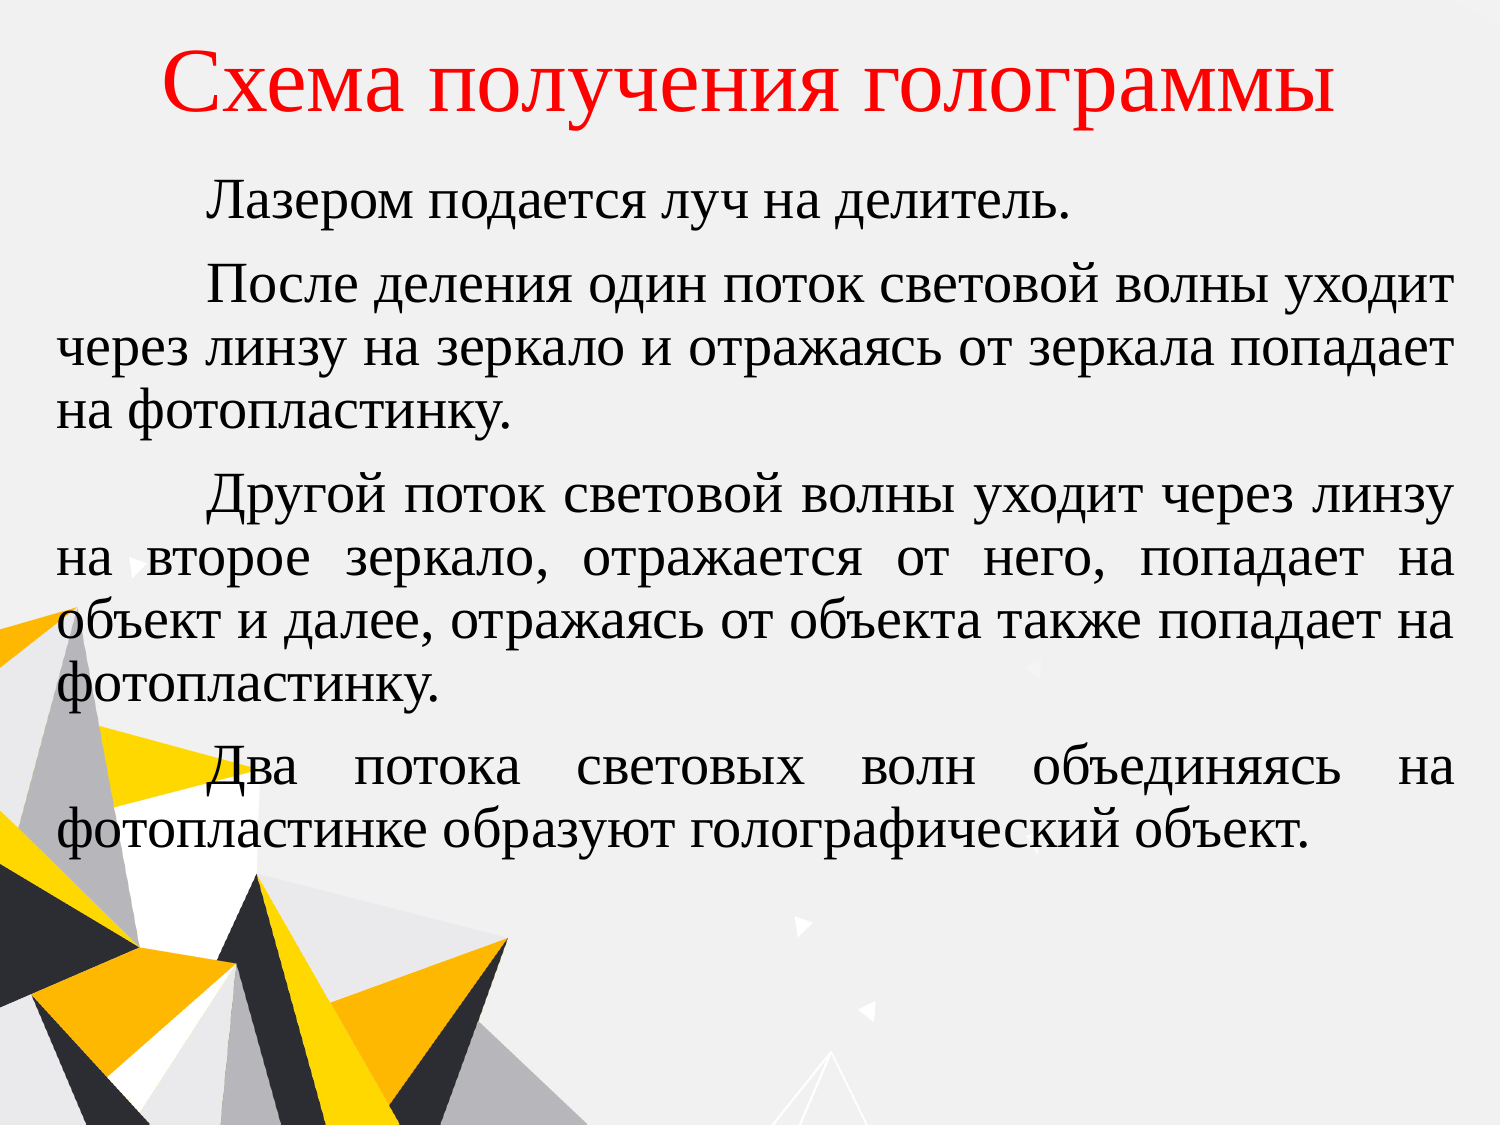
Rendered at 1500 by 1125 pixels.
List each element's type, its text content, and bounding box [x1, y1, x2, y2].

picture [0, 0, 1500, 1125]
list Лазером подается луч на делитель. После деления один поток световой волны уходит через линзу на зеркало и отражаясь от зеркала попадает на фотопластинку. Другой поток световой волны уходит через линзу на второе зеркало, отражается от него, попадает на объект и далее, отражаясь от объекта также попадает на фотопластинку. Два потока световых волн объединяясь на фотопластинке образуют голографический объект. [41, 160, 1471, 1014]
title Схема получения голограммы [103, 19, 1397, 144]
